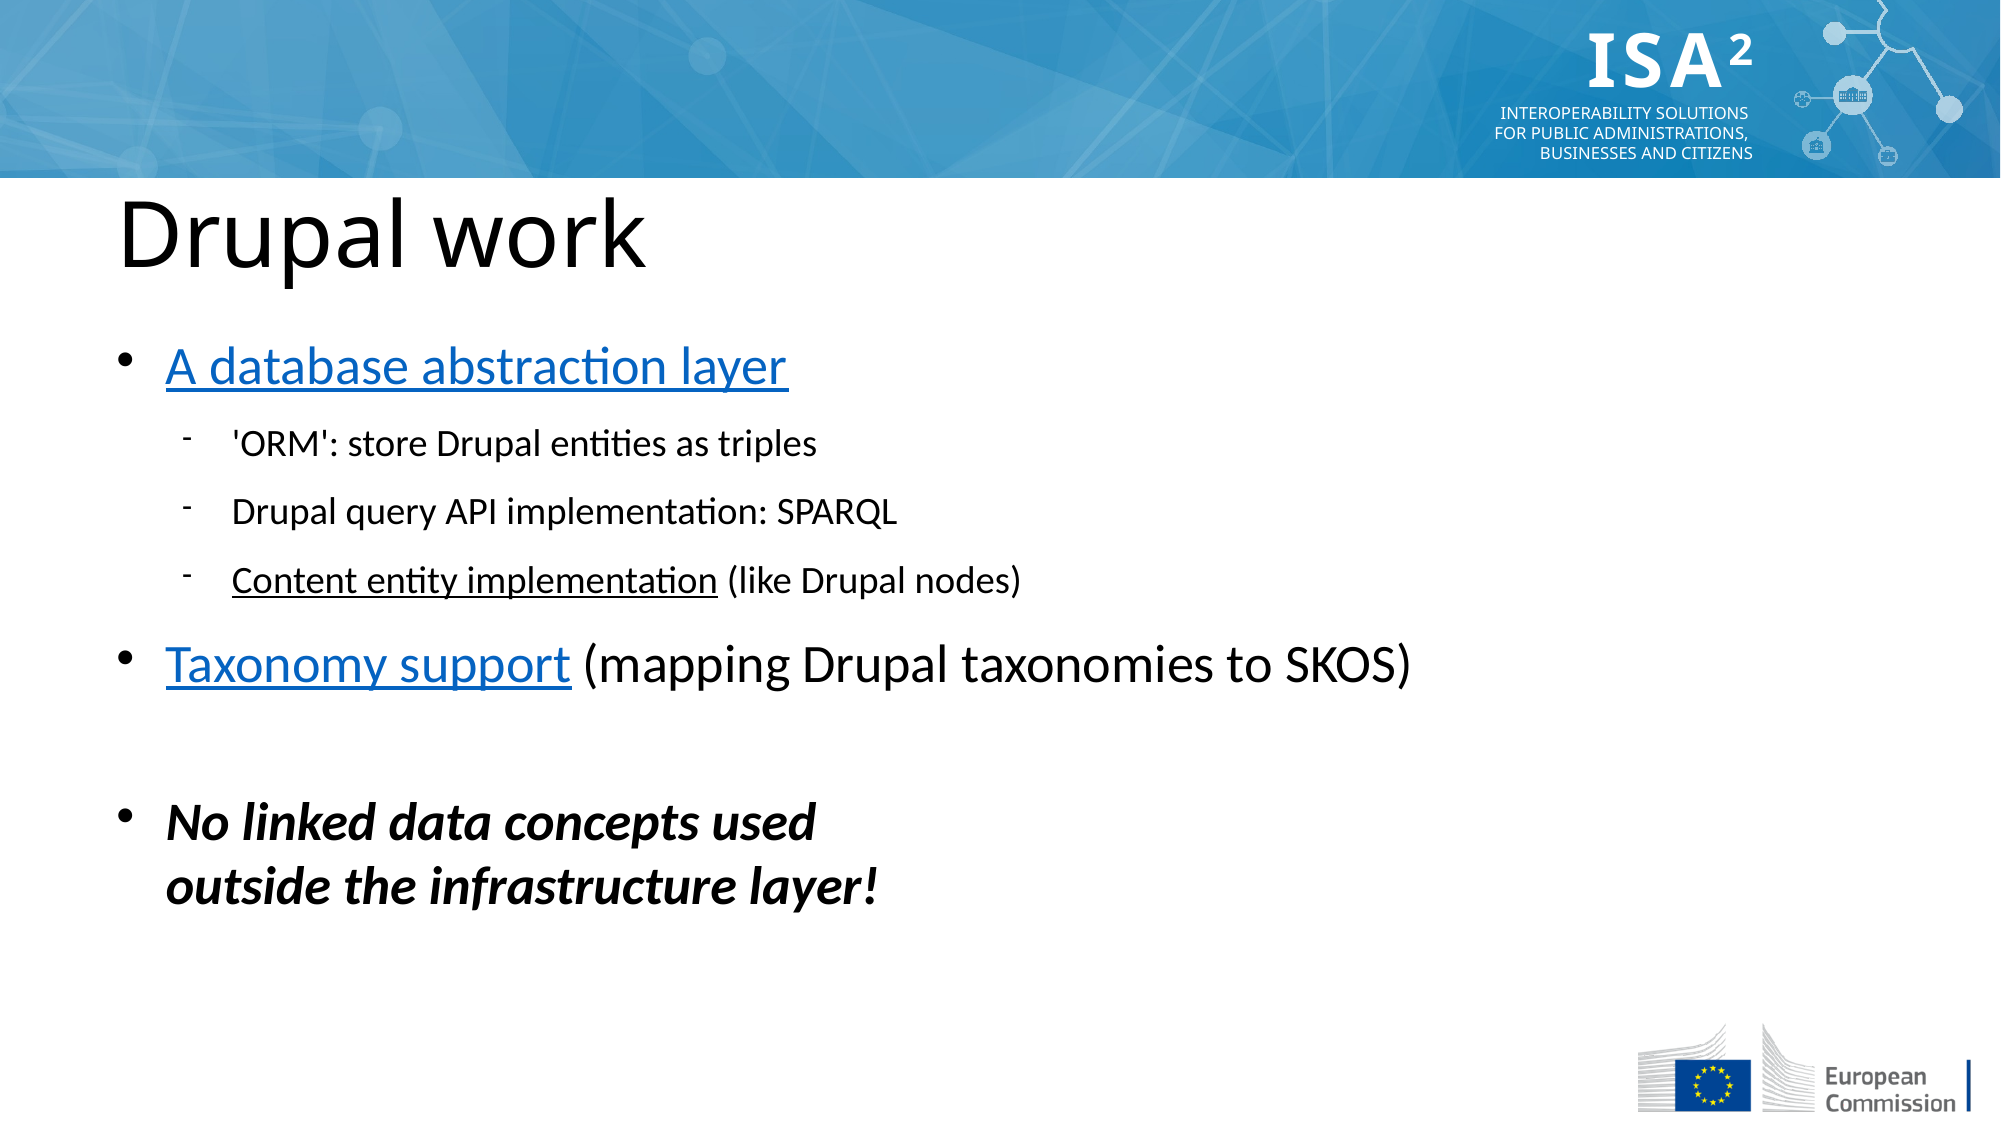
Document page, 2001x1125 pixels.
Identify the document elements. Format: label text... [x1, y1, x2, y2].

picture [0, 0, 2001, 178]
text_box Drupal work [101, 181, 1814, 300]
text_box A database abstraction layer 'ORM': store Drupal entities as triples Drupal query API implementation: SPARQL Content entity implementation (like Drupal nodes) Taxonomy support (mapping Drupal taxonomies to SKOS) No linked data concepts used outside the infrastructure layer! [99, 330, 1900, 916]
picture [1637, 1022, 1971, 1112]
